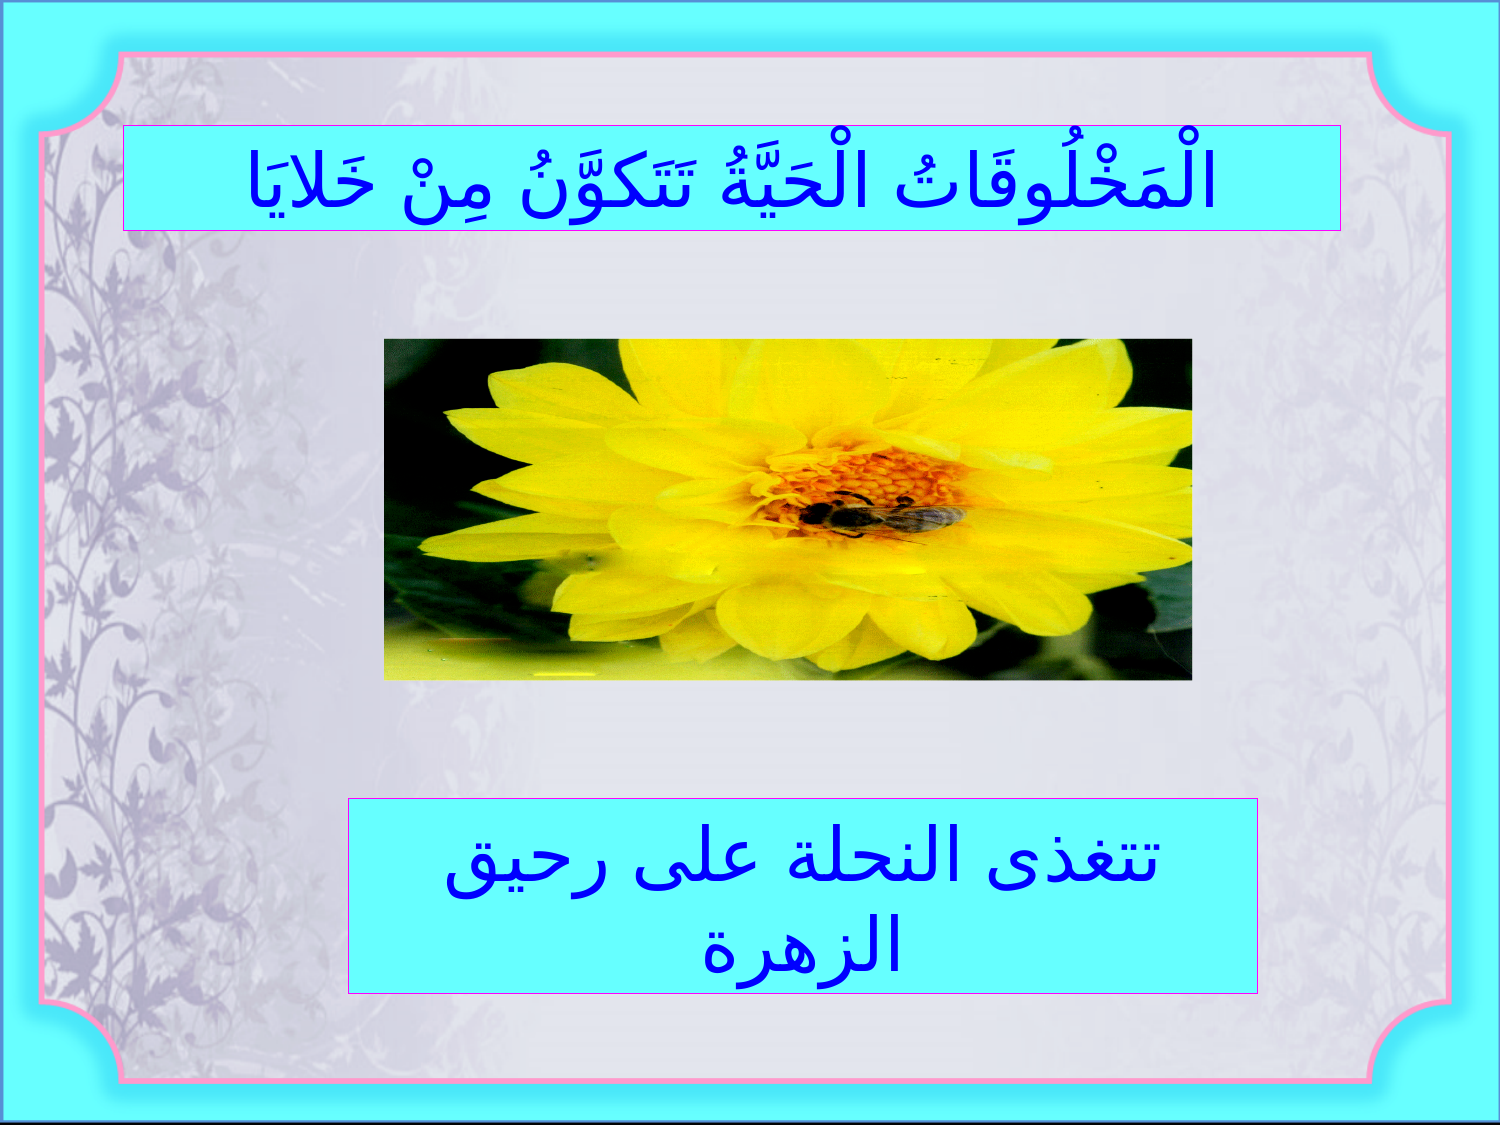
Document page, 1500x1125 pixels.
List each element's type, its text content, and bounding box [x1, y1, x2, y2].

text_box الْمَخْلُوقَاتُ الْحَيَّةُ تَتَكوَّنُ مِنْ خَلايَا [123, 125, 1341, 231]
text_box تتغذى النحلة على رحيق الزهرة [348, 798, 1258, 994]
picture [0, 0, 1500, 1125]
